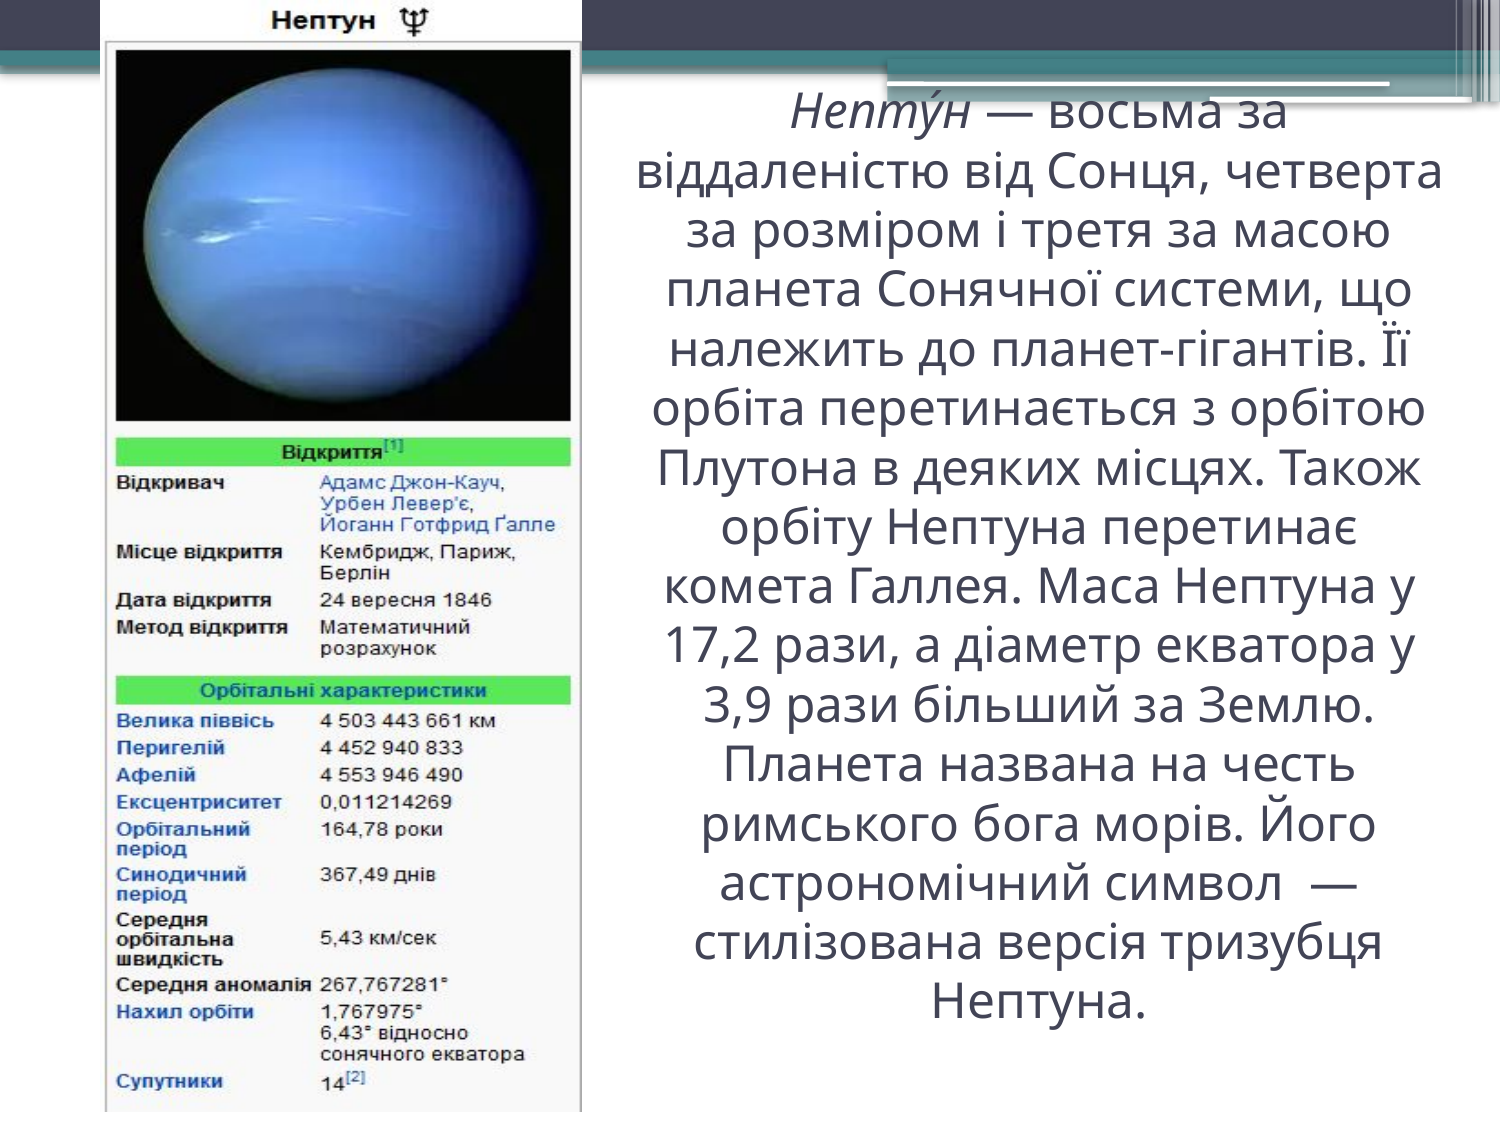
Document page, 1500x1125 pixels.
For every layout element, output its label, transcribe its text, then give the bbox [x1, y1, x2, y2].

title Непту́н — восьма за віддаленістю від Сонця, четверта за розміром і третя за масою планета Сонячної системи, що належить до планет-гігантів. Її орбіта перетинається з орбітою Плутона в деяких місцях. Також орбіту Нептуна перетинає комета Галлея. Маса Нептуна у 17,2 рази, а діаметр екватора у 3,9 рази більший за Землю. Планета названа на честь римського бога морів. Його астрономічний символ — стилізована версія тризубця Нептуна. [620, 45, 1459, 1094]
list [100, 0, 583, 1113]
